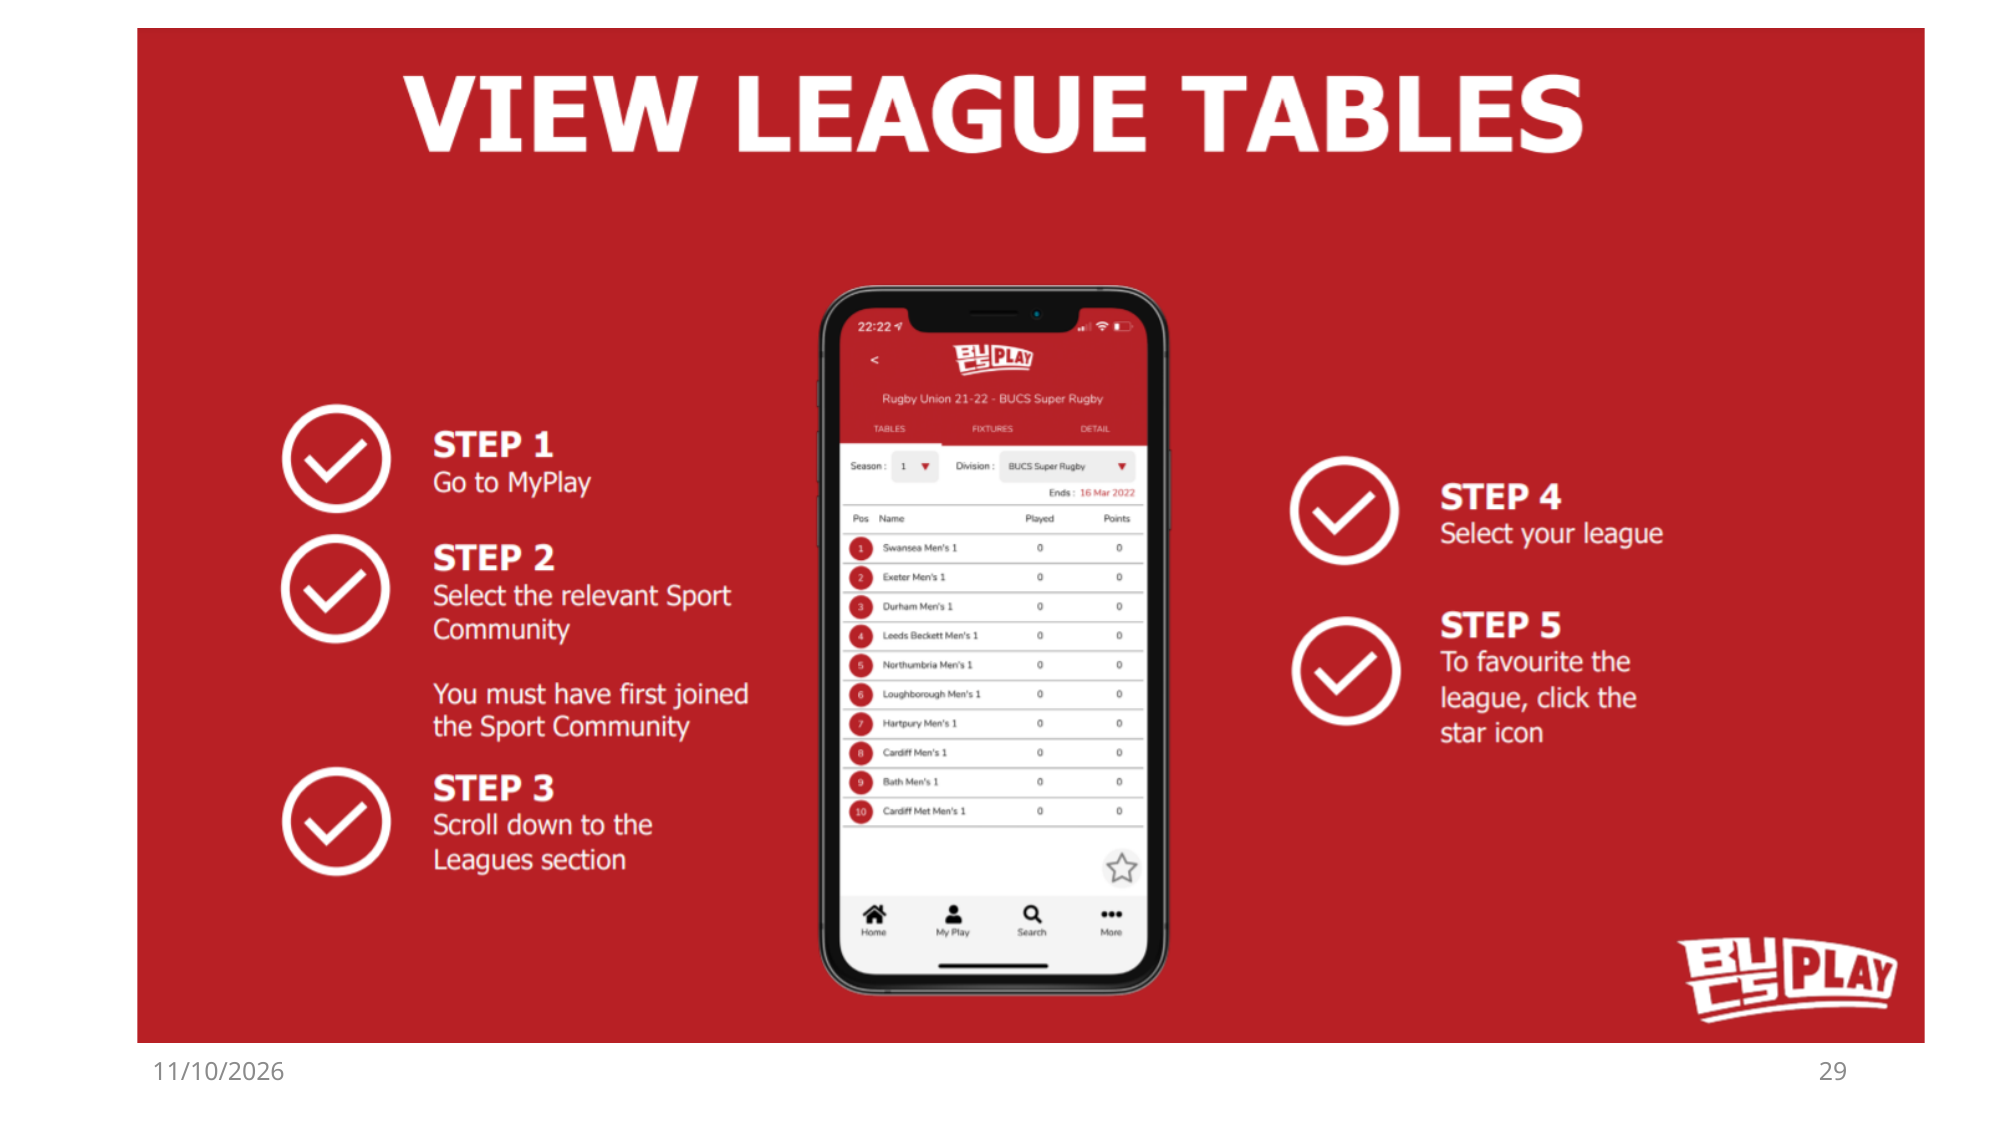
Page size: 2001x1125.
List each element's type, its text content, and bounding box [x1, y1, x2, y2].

picture [137, 28, 1925, 1043]
slide_number 29 [1412, 1043, 1863, 1103]
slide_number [137, 1043, 588, 1103]
